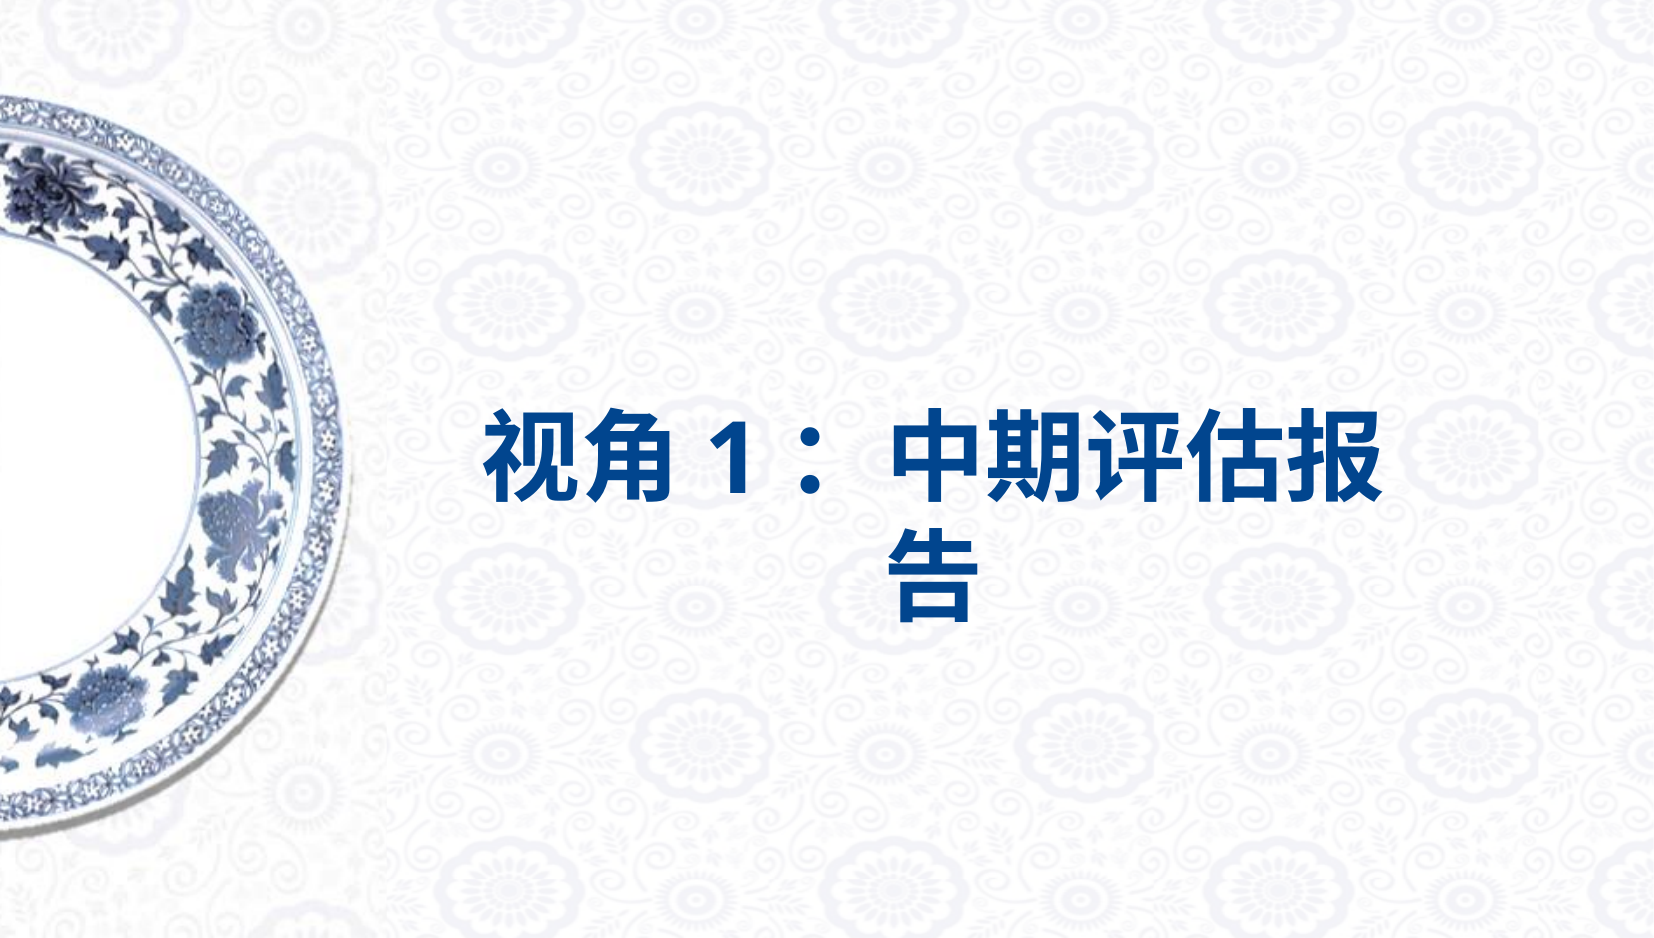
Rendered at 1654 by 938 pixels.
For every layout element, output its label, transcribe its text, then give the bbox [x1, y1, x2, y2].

picture [0, 0, 1654, 938]
text_box 视角1：中期评估报告 [425, 385, 1442, 641]
